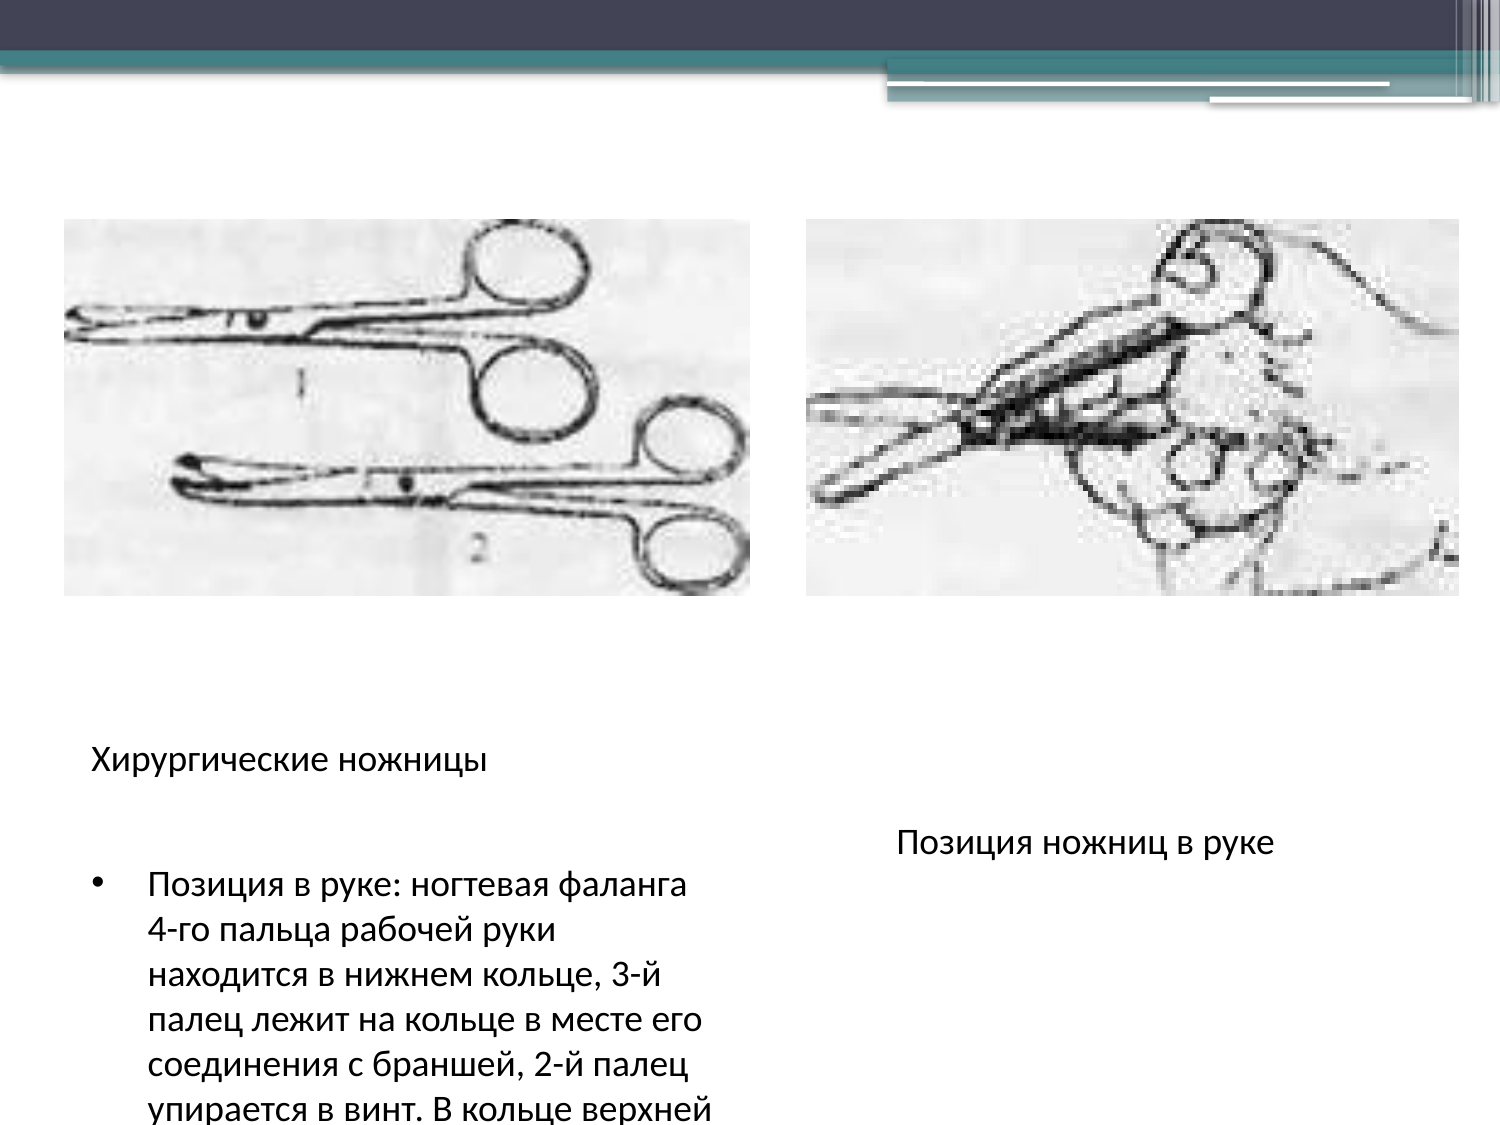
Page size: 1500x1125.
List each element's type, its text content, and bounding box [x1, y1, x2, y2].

text_box Хирургические ножницы Позиция в руке: ногтевая фаланга 4-го пальца рабочей руки находится в нижнем кольце, 3-й палец лежит на кольце в месте его соединения с браншей, 2-й палец упирается в винт. В кольце верхней бранши располагается ногтевая фаланга 1-го пальца. [76, 646, 740, 1049]
picture [64, 219, 751, 596]
text_box Позиция ножниц в руке [881, 809, 1384, 870]
picture [806, 219, 1459, 596]
